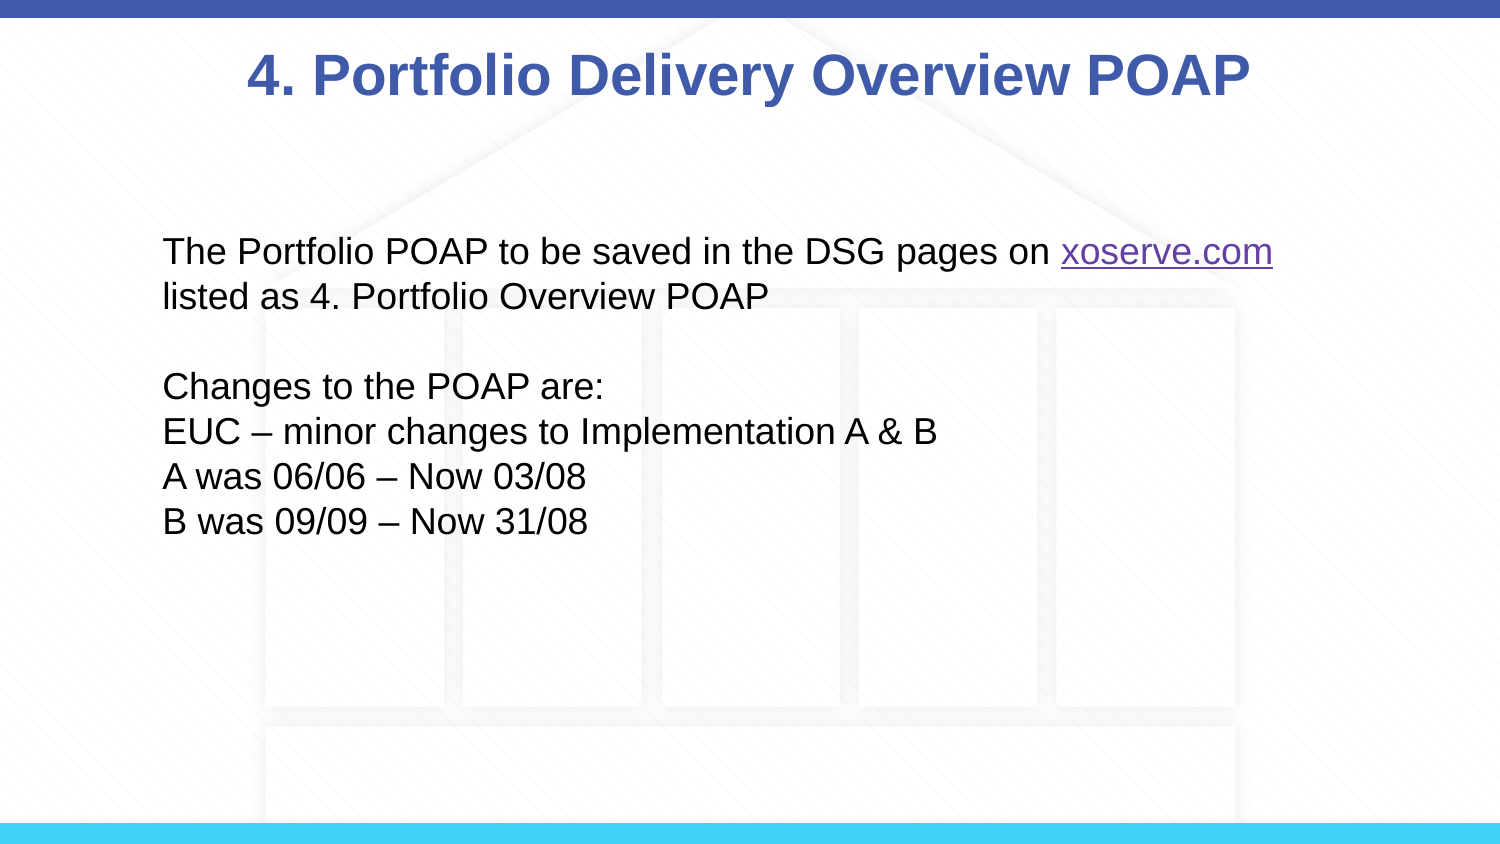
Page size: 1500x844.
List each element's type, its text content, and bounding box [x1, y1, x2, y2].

picture [0, 0, 1500, 844]
text_box The Portfolio POAP to be saved in the DSG pages on xoserve.com listed as 4. Portfolio Overview POAP Changes to the POAP are: EUC – minor changes to Implementation A & B A was 06/06 – Now 03/08 B was 09/09 – Now 31/08 [147, 219, 1317, 685]
title 4. Portfolio Delivery Overview POAP [75, 20, 1425, 125]
